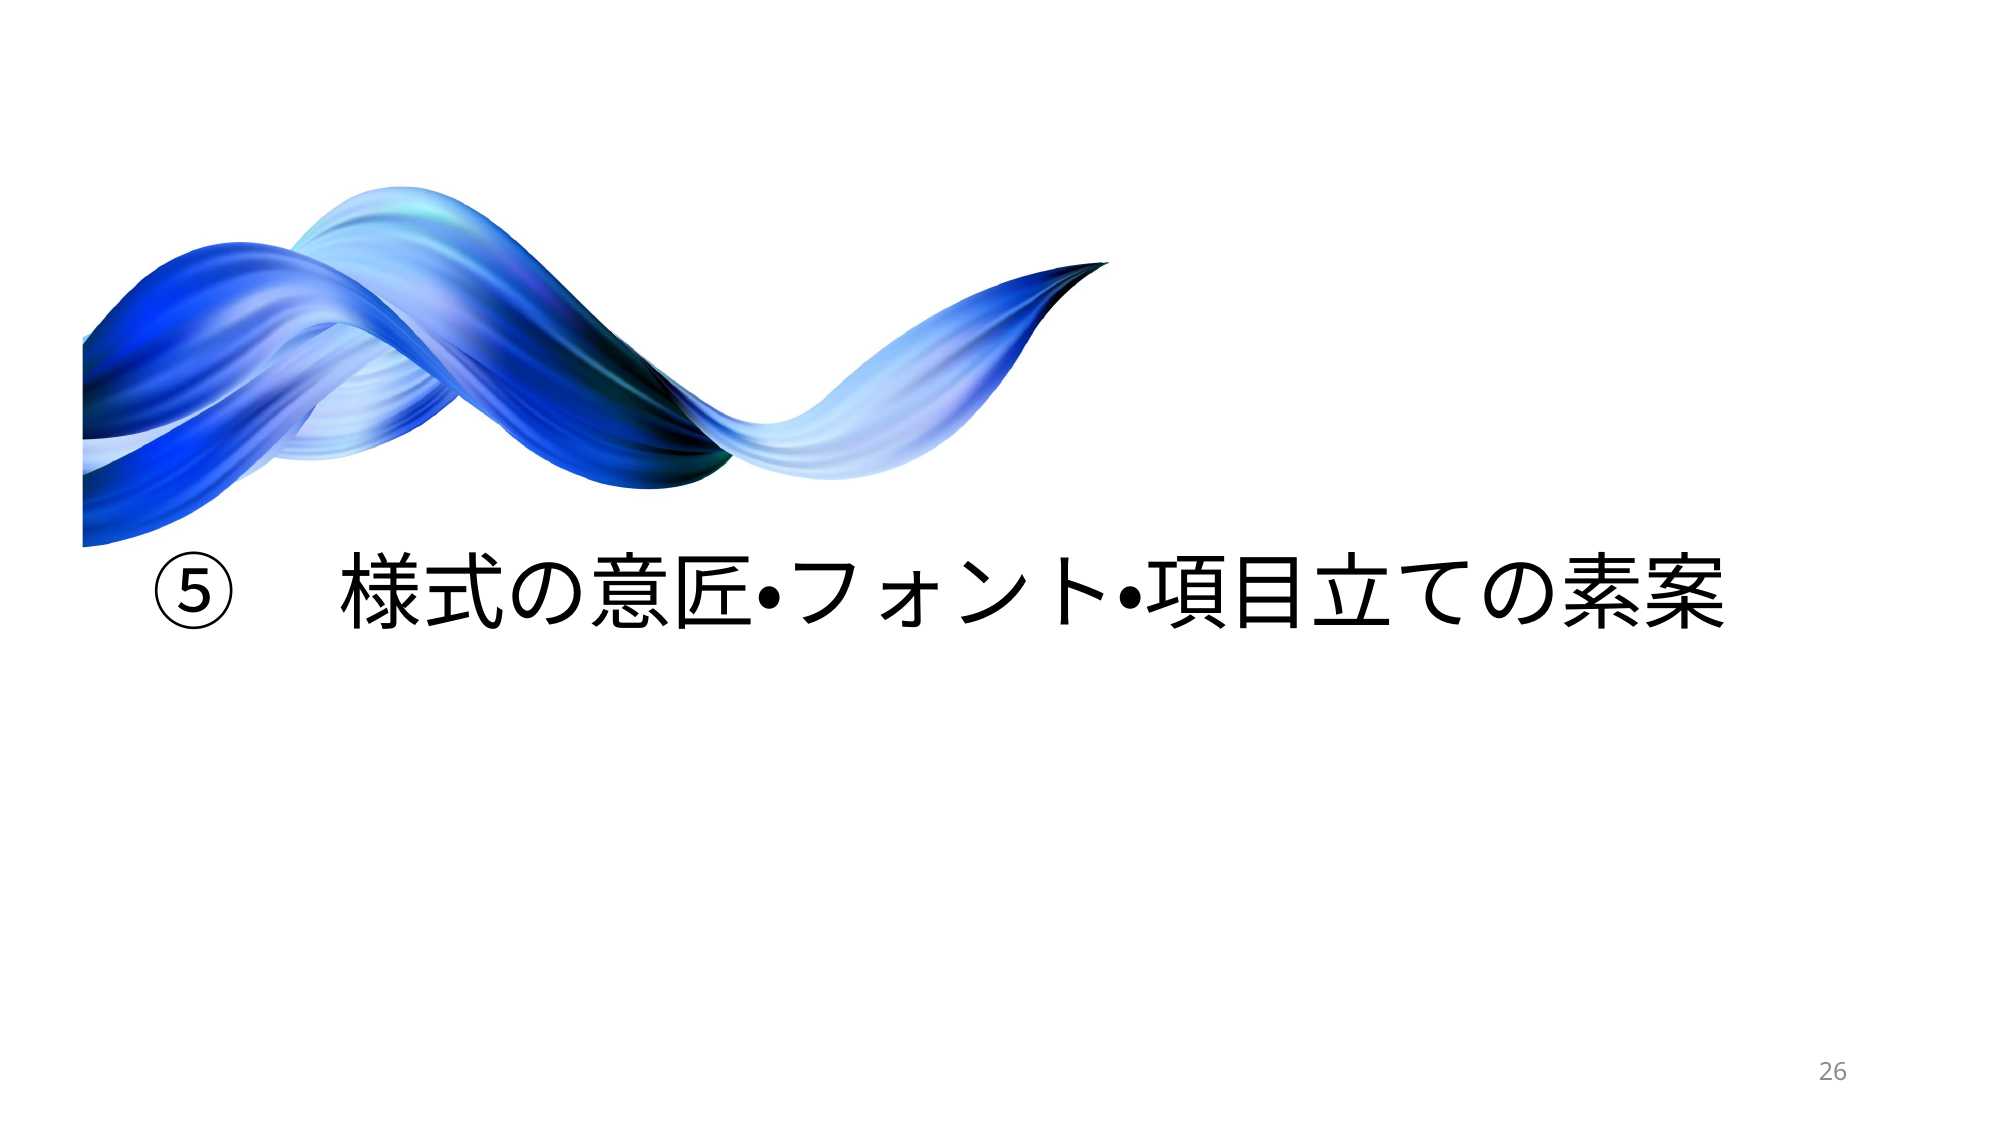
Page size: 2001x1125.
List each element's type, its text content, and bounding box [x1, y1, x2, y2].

title ⑤ 様式の意匠・フォント・項目立ての素案 [137, 258, 1863, 828]
slide_number 26 [1412, 1042, 1863, 1103]
picture [82, 75, 1139, 670]
